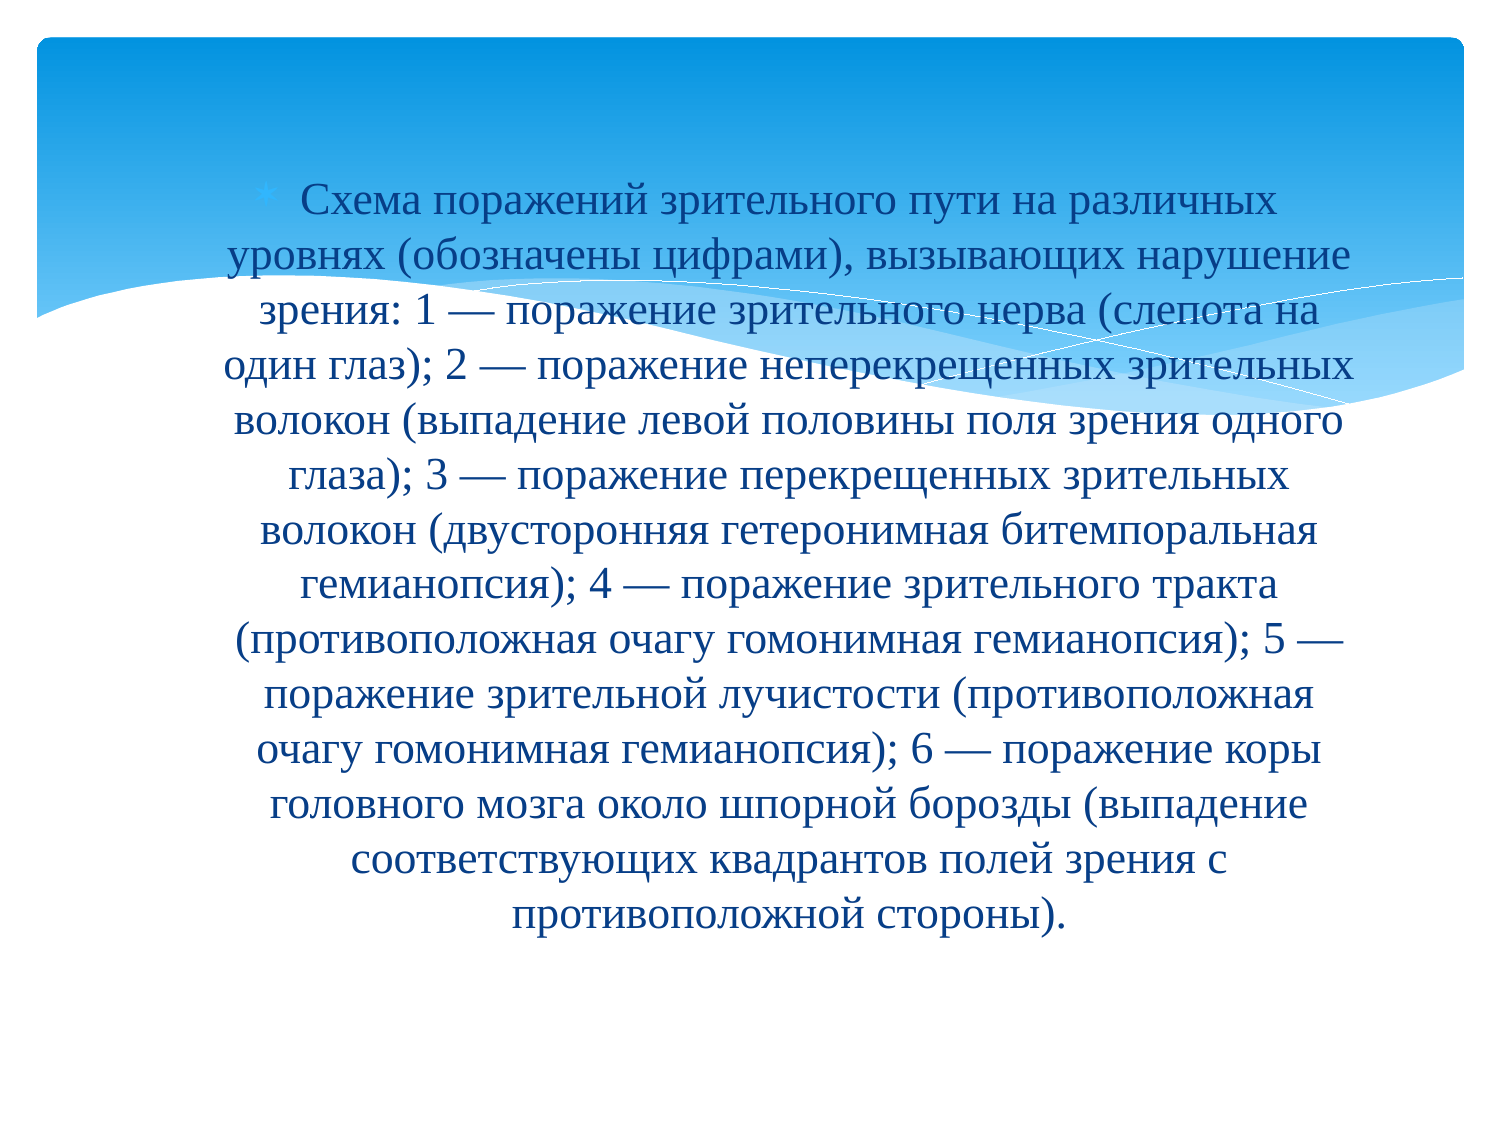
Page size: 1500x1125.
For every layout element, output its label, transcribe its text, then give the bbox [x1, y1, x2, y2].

list Схема поражений зрительного пути на различных уровнях (обозначены цифрами), вызывающих нарушение зрения: 1 — поражение зрительного нерва (слепота на один глаз); 2 — поражение неперекрещенных зрительных волокон (выпадение левой половины поля зрения одного глаза); 3 — поражение перекрещенных зрительных волокон (двусторонняя гетеронимная битемпоральная гемианопсия); 4 — поражение зрительного тракта (противоположная очагу гомонимная гемианопсия); 5 — поражение зрительной лучистости (противоположная очагу гомонимная гемианопсия); 6 — поражение коры головного мозга около шпорной борозды (выпадение соответствующих квадрантов полей зрения с противоположной стороны). [159, 160, 1375, 946]
